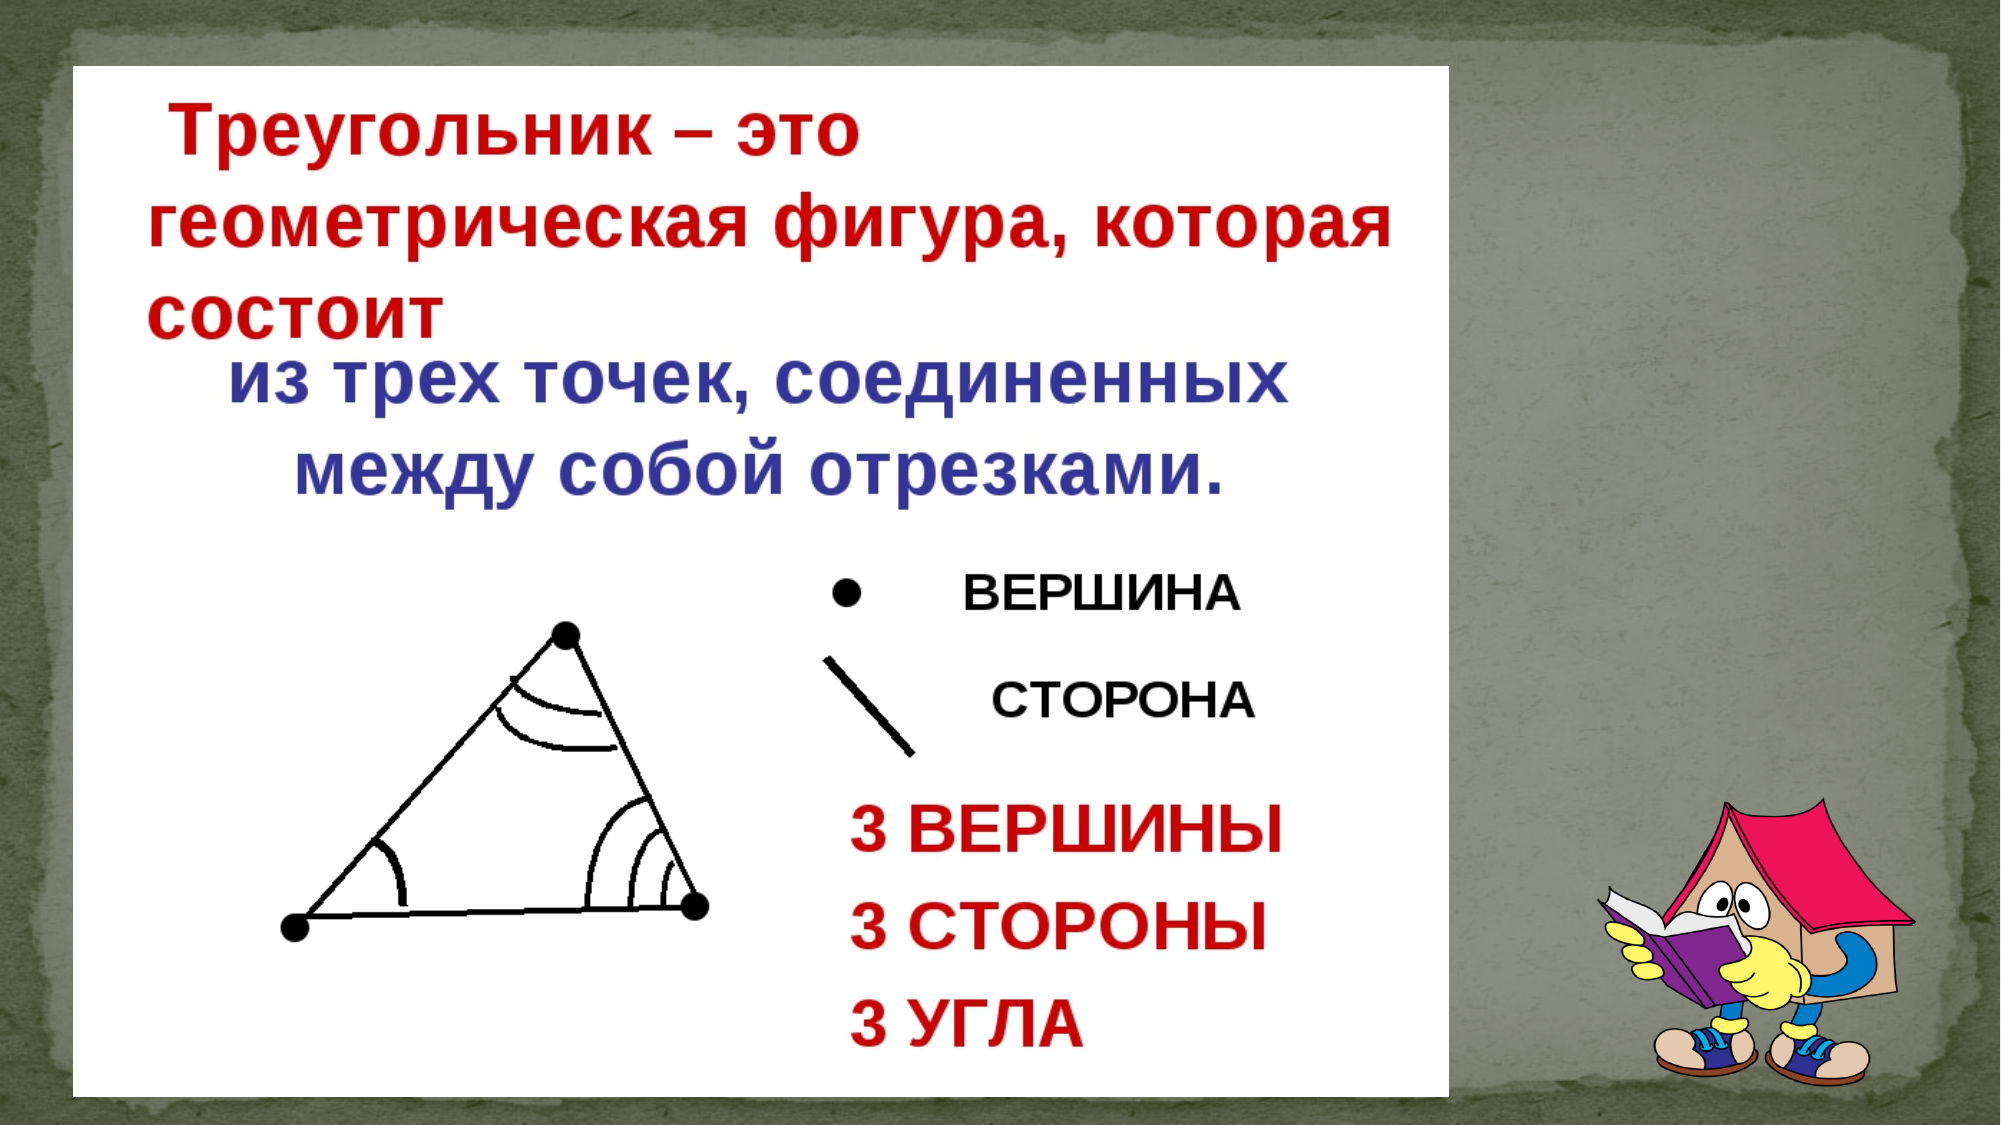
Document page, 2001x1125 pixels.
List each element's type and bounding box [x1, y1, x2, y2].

picture [1591, 793, 1923, 1097]
picture [73, 66, 1449, 1097]
